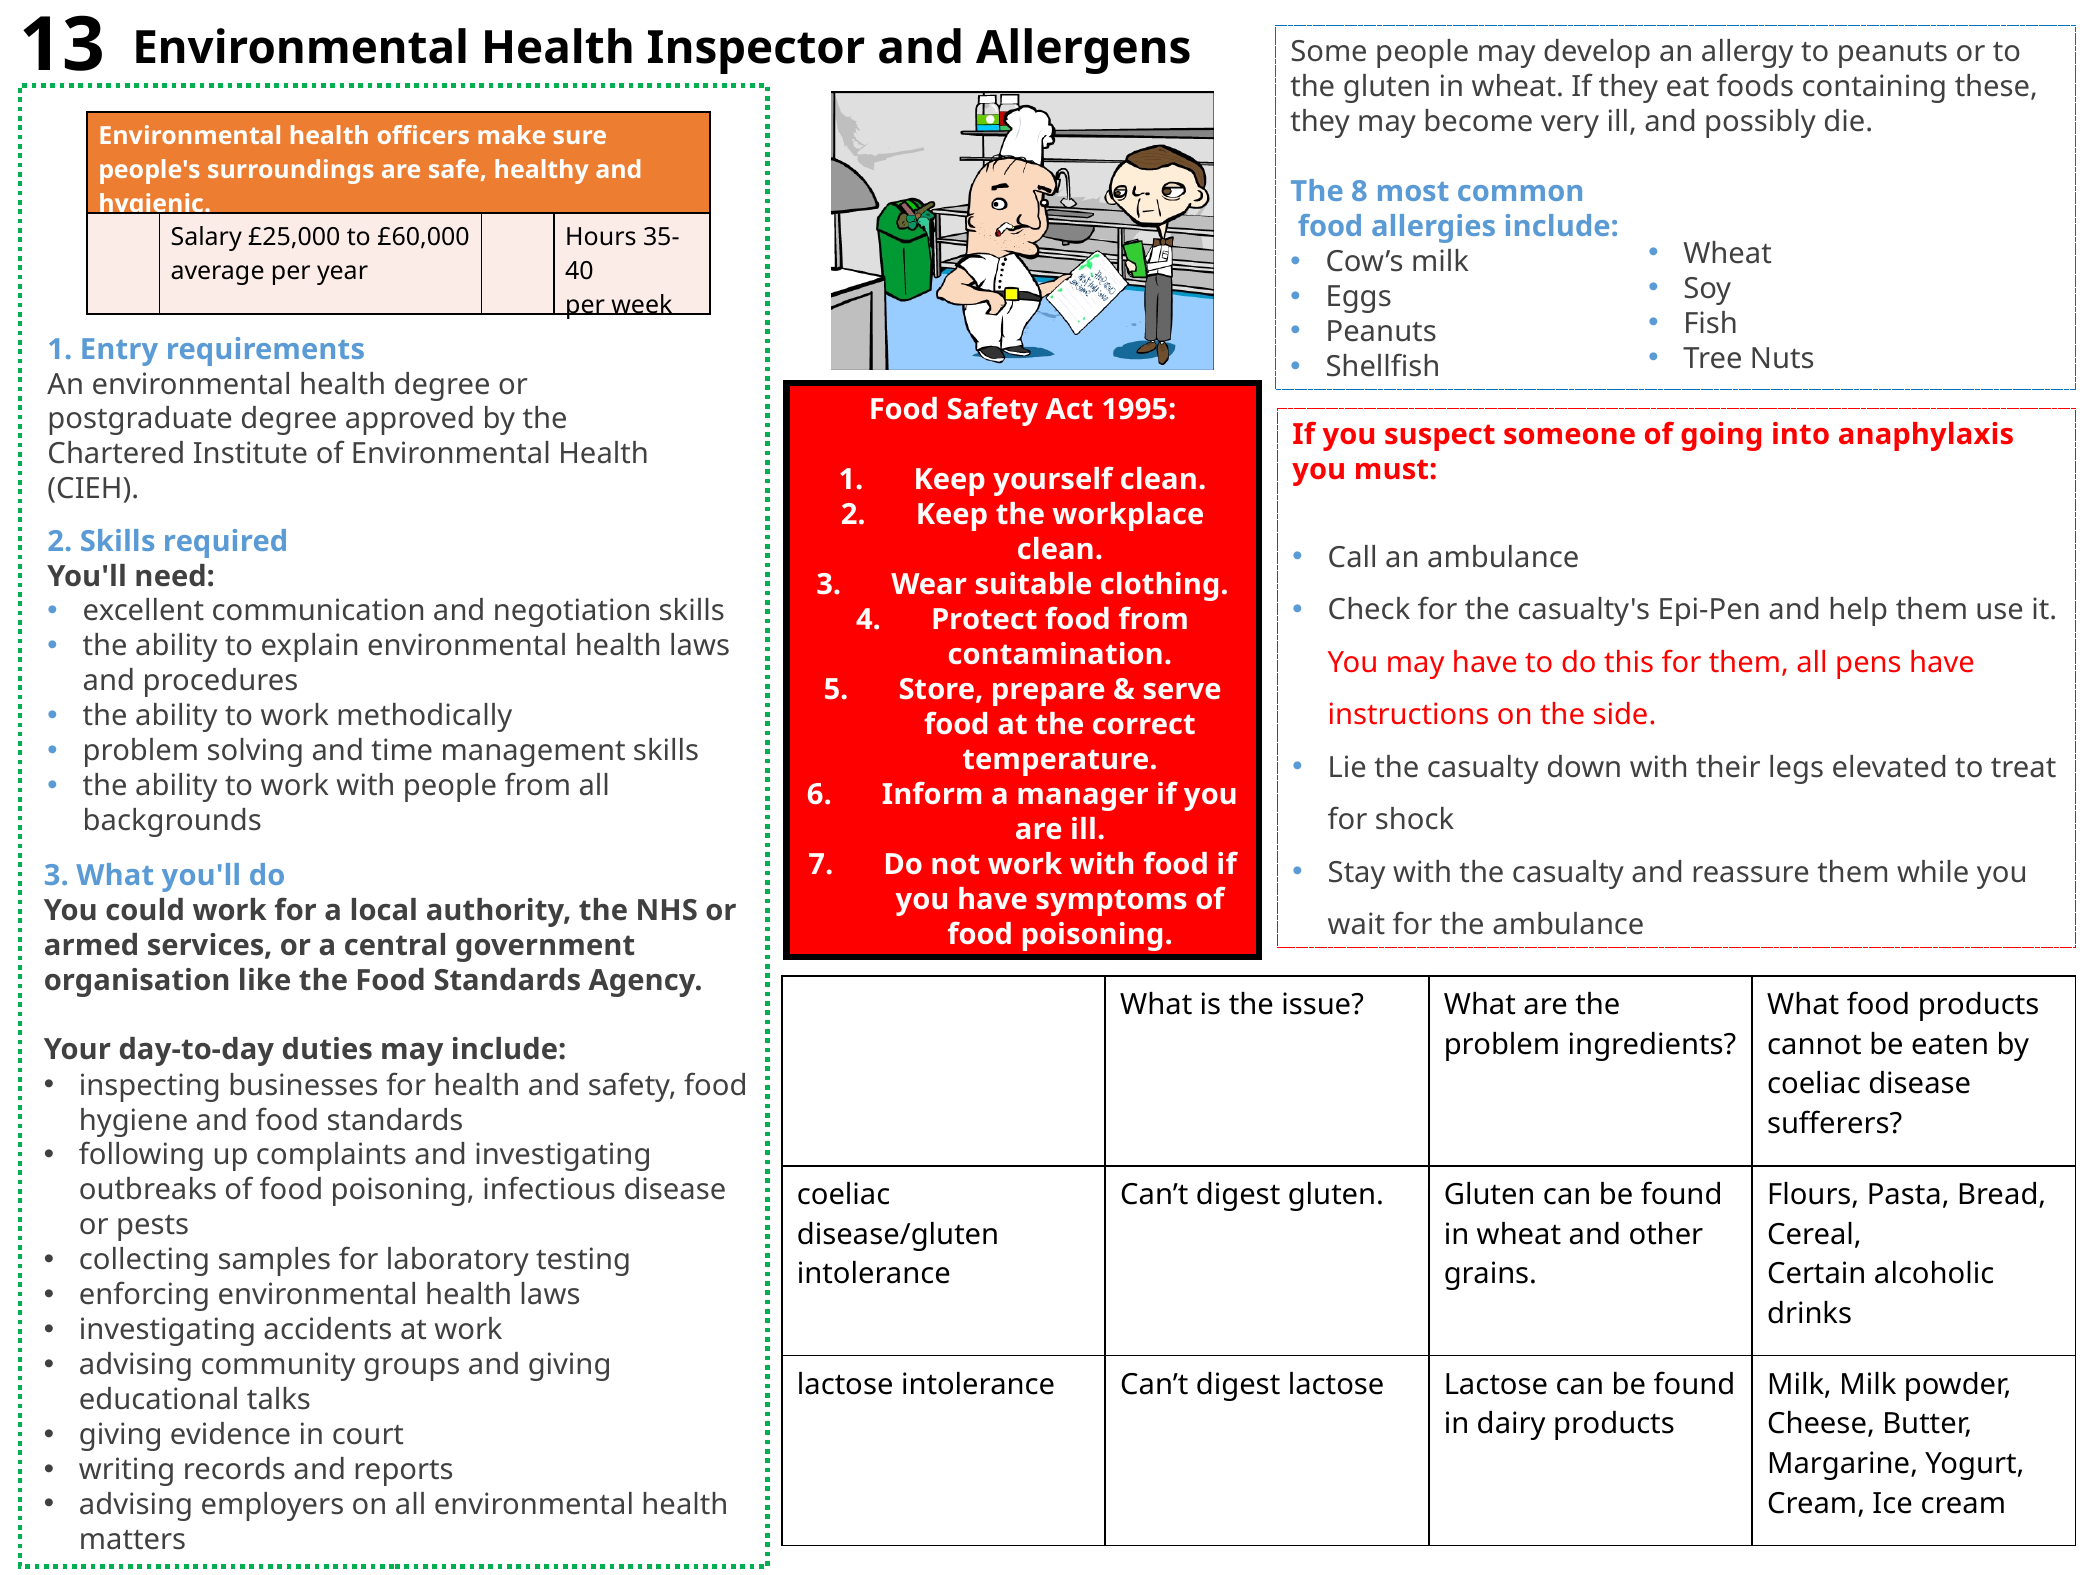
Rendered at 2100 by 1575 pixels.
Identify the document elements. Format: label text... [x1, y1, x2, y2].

table_cell Can’t digest lactose [1106, 1356, 1428, 1545]
table_cell Gluten can be found in wheat and other grains. [1430, 1167, 1751, 1355]
text_box Environmental Health Inspector and Allergens [117, 0, 1245, 101]
table_header [783, 977, 1104, 1165]
text_box Some people may develop an allergy to peanuts or to the gluten in wheat. If they eat foods containing these, they may become very ill, and possibly die. The 8 most common food allergies include: Cow’s milk Eggs Peanuts Shellfish [1275, 25, 2076, 390]
text_box Wheat Soy Fish Tree Nuts [1633, 226, 1890, 417]
table_cell lactose intolerance [783, 1356, 1104, 1545]
text_box Food Safety Act 1995: Keep yourself clean. Keep the workplace clean. Wear suitable clothing. Protect food from contamination. Store, prepare & serve food at the correct temperature. Inform a manager if you are ill. Do not work with food if you have symptoms of food poisoning. [786, 383, 1259, 958]
table_header What are the problem ingredients? [1430, 977, 1751, 1165]
picture [831, 91, 1214, 370]
table_header What is the issue? [1106, 977, 1428, 1165]
table_cell coeliac disease/gluten intolerance [783, 1167, 1104, 1355]
text_box 13 [4, 14, 117, 78]
text_box If you suspect someone of going into anaphylaxis you must: Call an ambulance Check for the casualty's Epi-Pen and help them use it. You may have to do this for them, all pens have instructions on the side. Lie the casualty down with their legs elevated to treat for shock Stay with the casualty and reassure them while you wait for the ambulance [1277, 408, 2076, 948]
table_cell Can’t digest gluten. [1106, 1167, 1428, 1355]
text_box [19, 85, 769, 1567]
table_cell Flours, Pasta, Bread, Cereal, Certain alcoholic drinks [1753, 1167, 2075, 1355]
table_cell Lactose can be found in dairy products [1430, 1356, 1751, 1545]
table_header What food products cannot be eaten by coeliac disease sufferers? [1753, 977, 2075, 1165]
table_cell Milk, Milk powder, Cheese, Butter, Margarine, Yogurt, Cream, Ice cream [1753, 1356, 2075, 1545]
